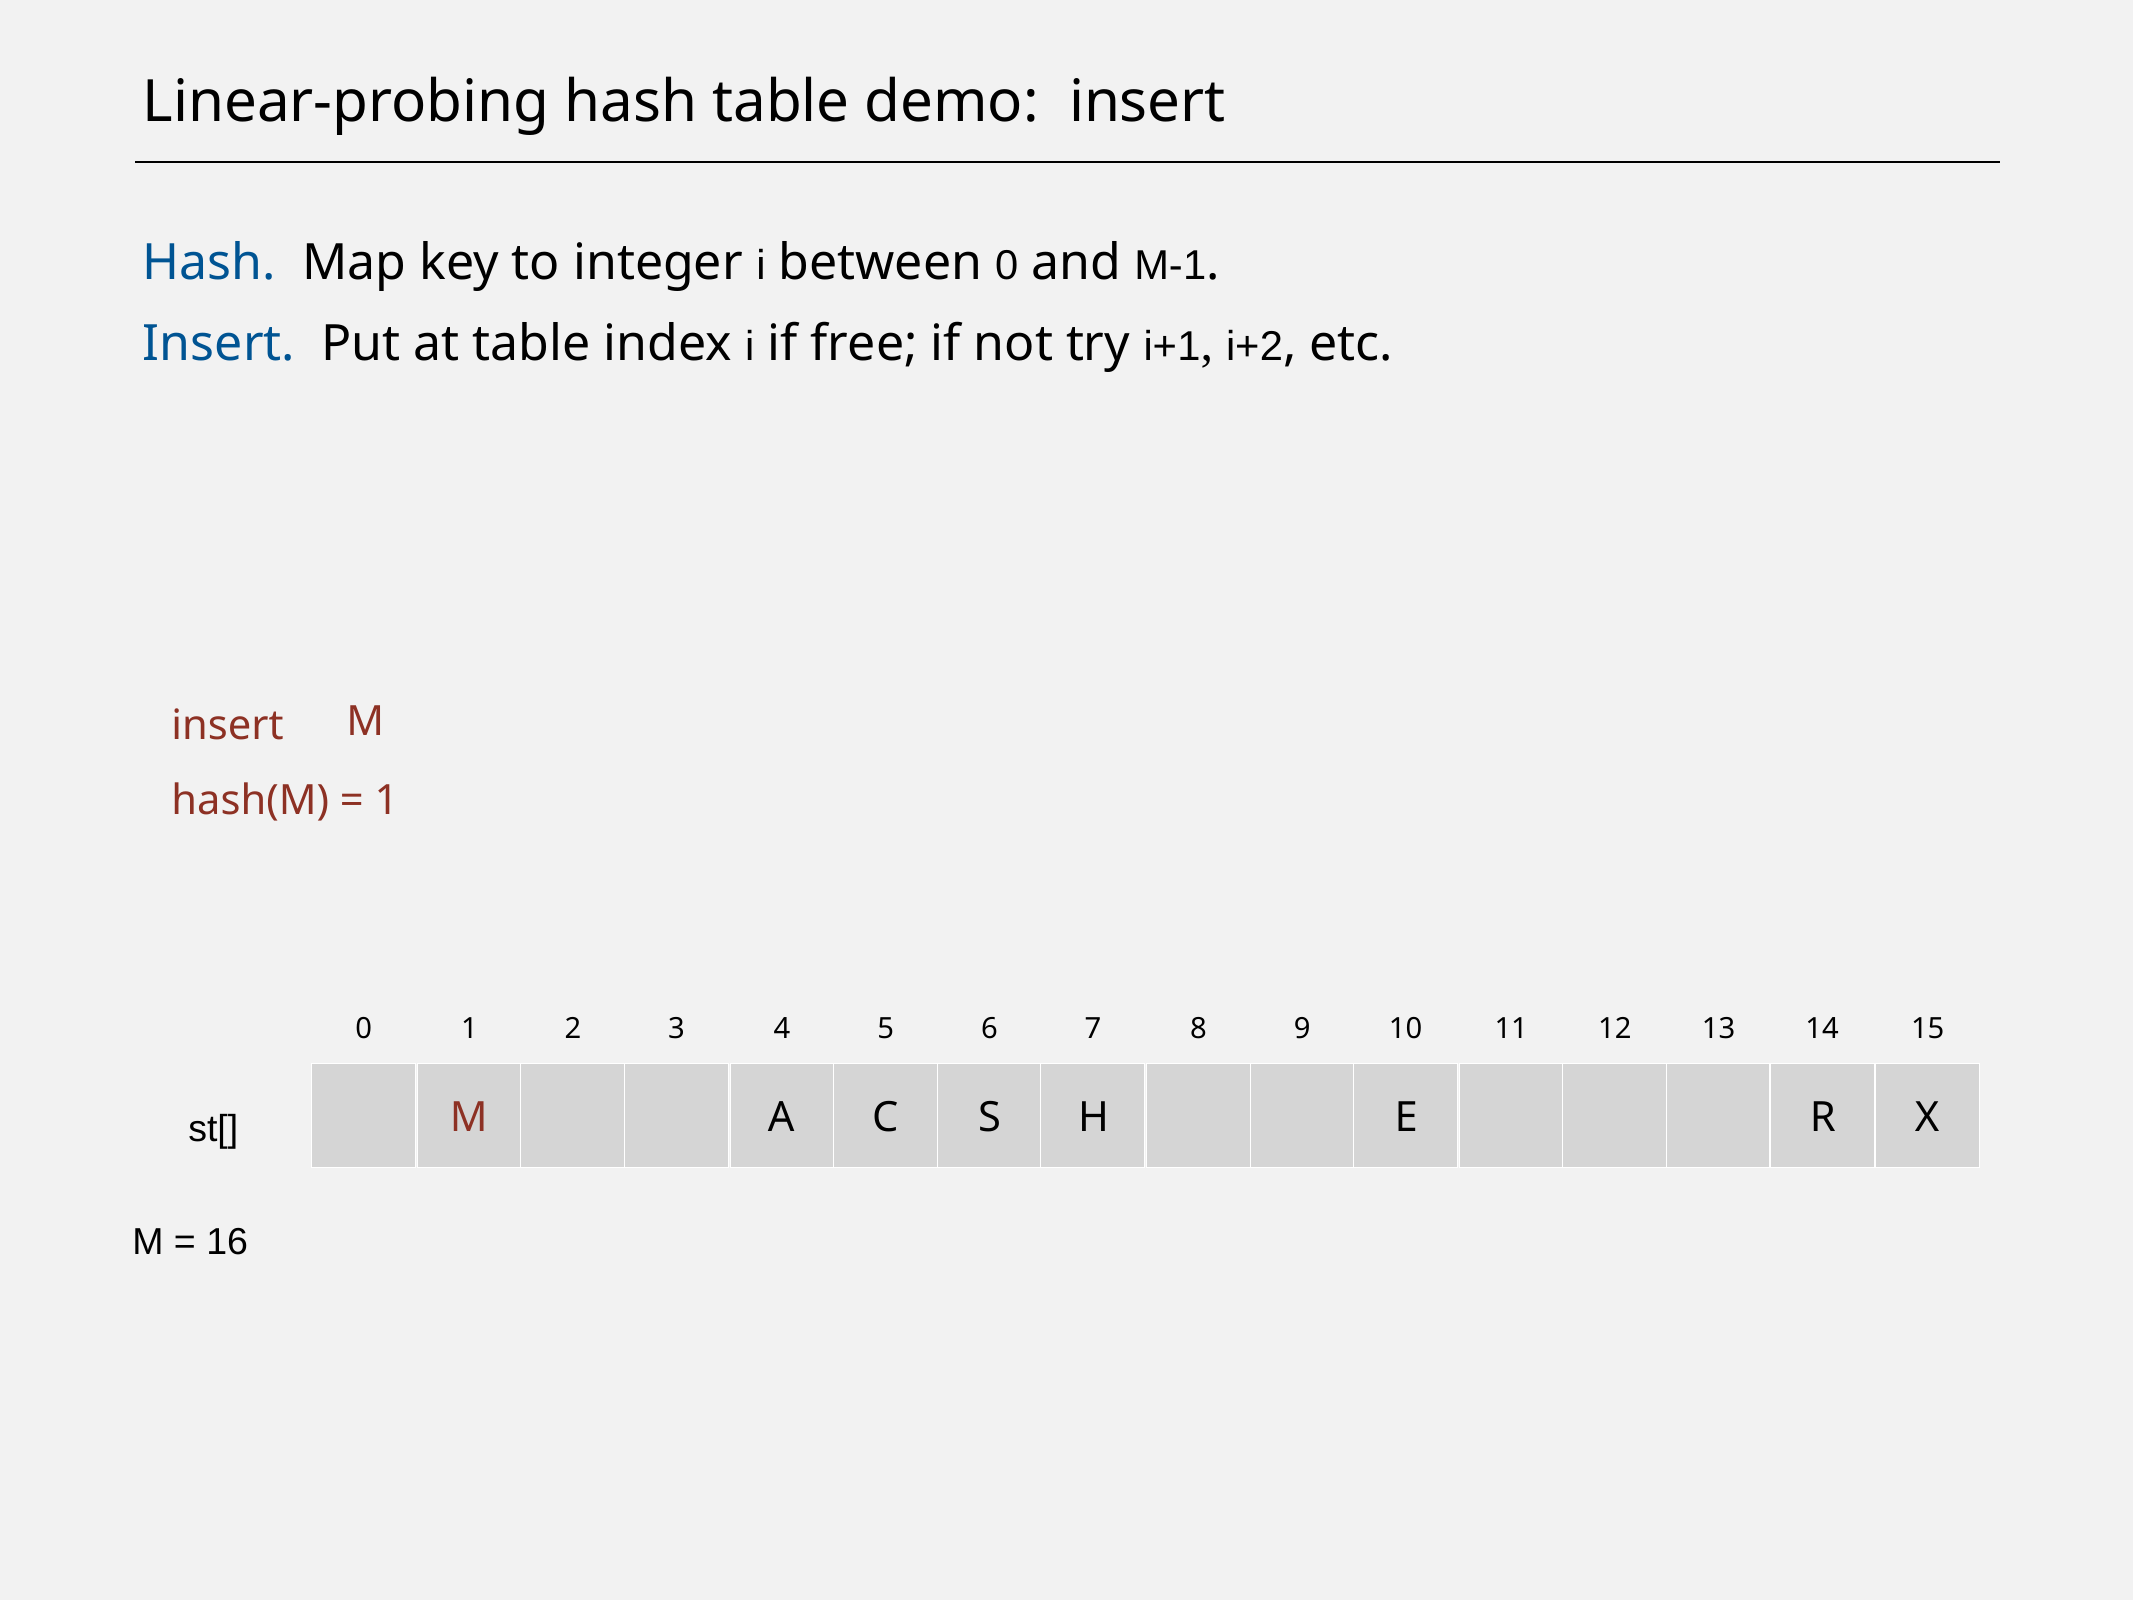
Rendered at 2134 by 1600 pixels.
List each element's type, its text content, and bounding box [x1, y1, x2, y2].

text_box 1 [417, 991, 520, 1062]
text_box 13 [1666, 991, 1770, 1063]
text_box S [938, 1062, 1041, 1167]
text_box 6 [937, 991, 1040, 1062]
text_box [624, 1063, 729, 1168]
text_box [1250, 1063, 1353, 1168]
text_box A [729, 1062, 833, 1167]
text_box 12 [1562, 991, 1666, 1063]
text_box [1459, 1063, 1562, 1168]
text_box st[] [151, 1086, 276, 1146]
text_box insert hash(M) = 1 [153, 664, 417, 832]
text_box 2 [520, 991, 624, 1063]
text_box 0 [311, 991, 416, 1063]
text_box 11 [1459, 991, 1562, 1063]
text_box 4 [730, 991, 833, 1062]
text_box C [833, 1062, 938, 1167]
text_box 14 [1770, 991, 1875, 1062]
text_box 5 [833, 991, 937, 1062]
list Hash. Map key to integer i between 0 and M-1. Insert. Put at table index i if free; if not try i+1, i+2, etc. [132, 207, 2001, 1543]
text_box 9 [1250, 991, 1353, 1063]
text_box [1562, 1063, 1666, 1168]
text_box 10 [1353, 991, 1458, 1063]
text_box R [1770, 1062, 1874, 1167]
text_box [1666, 1063, 1770, 1168]
text_box M = 16 [105, 1200, 275, 1284]
text_box X [1874, 1062, 1980, 1167]
text_box [311, 1063, 416, 1168]
text_box 3 [624, 991, 729, 1063]
text_box E [1354, 1062, 1459, 1167]
title Linear-probing hash table demo: insert [132, 0, 2001, 134]
text_box H [1041, 1062, 1146, 1167]
text_box [520, 1063, 624, 1168]
text_box 7 [1040, 991, 1145, 1062]
text_box M [313, 666, 418, 771]
text_box 8 [1146, 991, 1250, 1063]
text_box 15 [1875, 991, 1980, 1062]
text_box M [416, 1062, 521, 1167]
text_box [1146, 1063, 1250, 1168]
